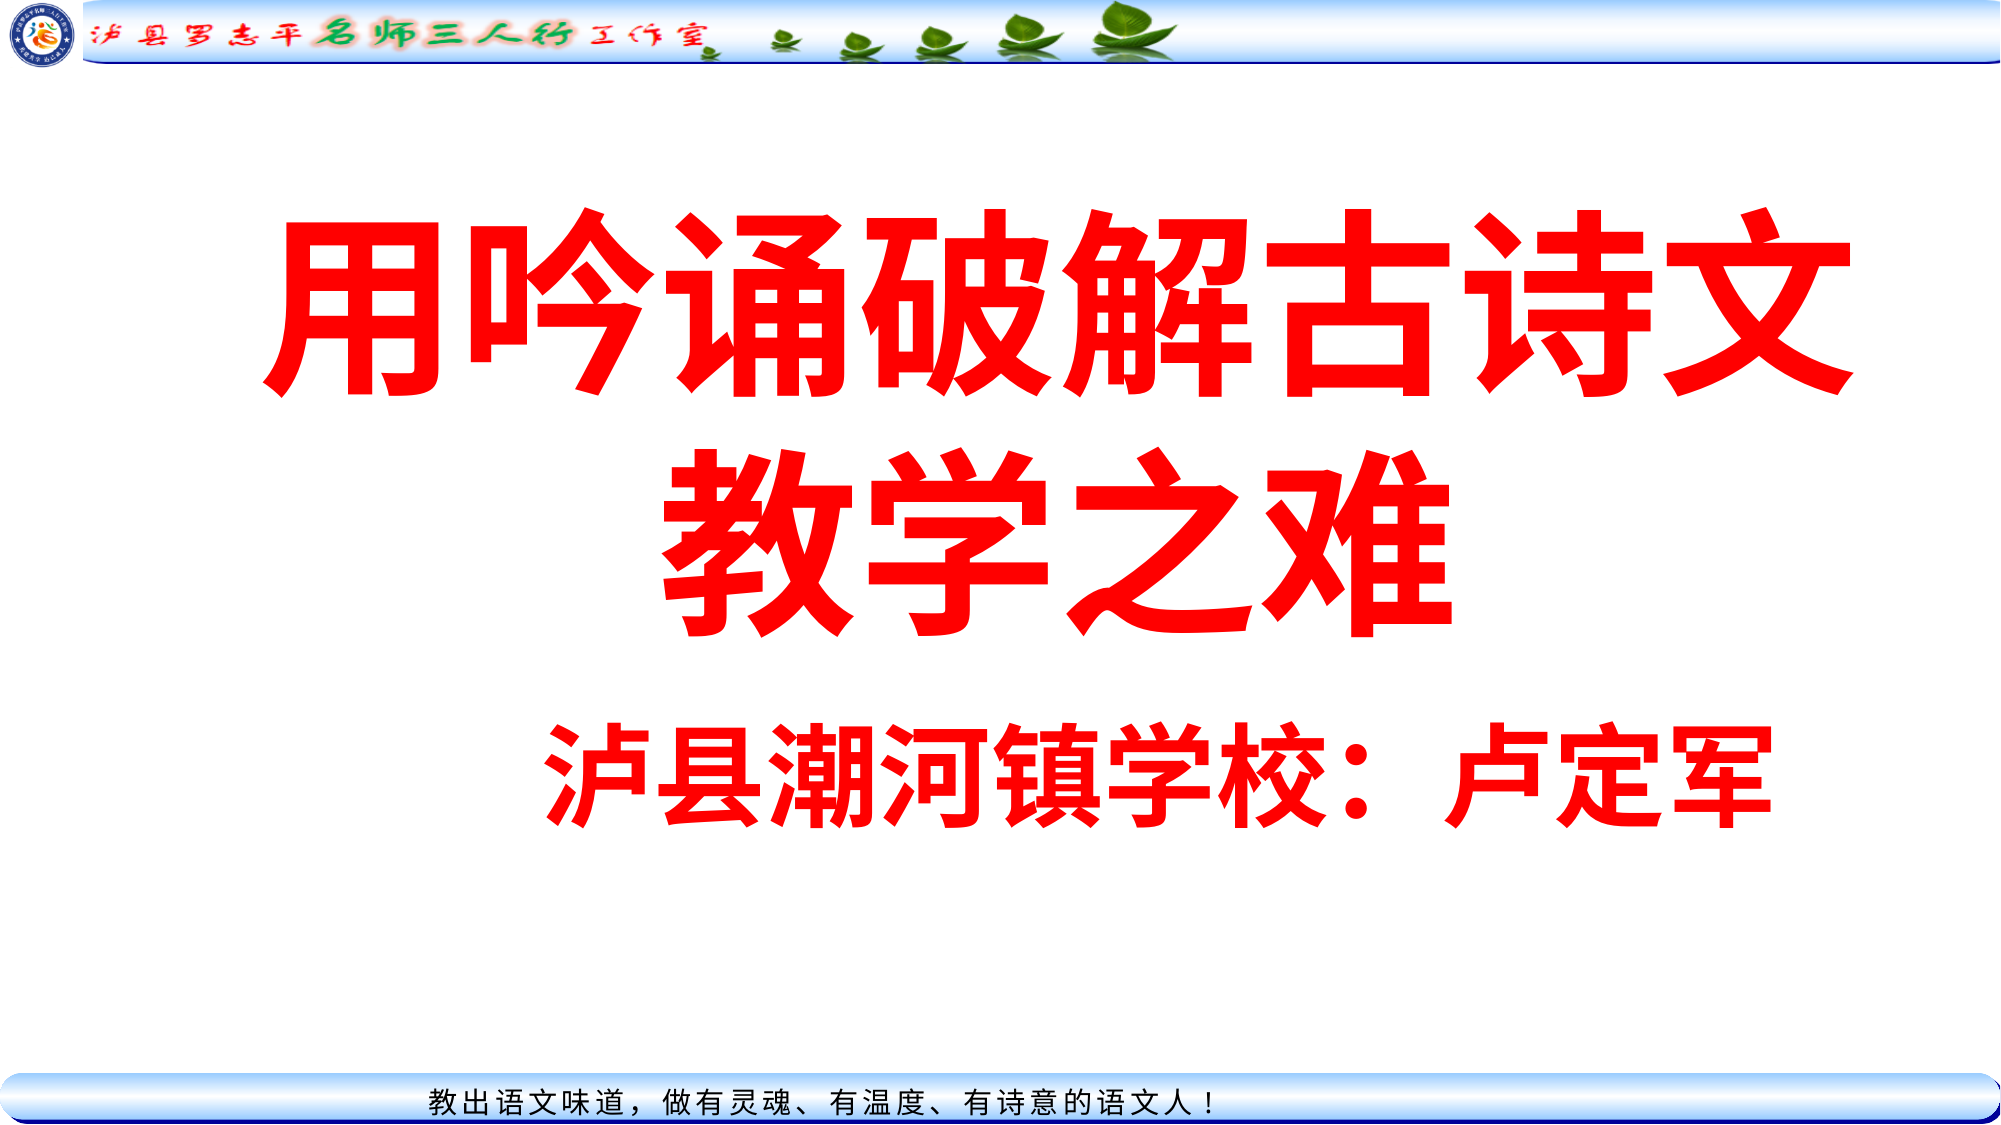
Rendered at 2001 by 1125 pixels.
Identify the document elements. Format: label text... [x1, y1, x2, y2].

text_box 泸县潮河镇学校：卢定军 [448, 698, 1873, 849]
picture [83, 0, 2001, 64]
picture [9, 2, 75, 68]
text_box 用吟诵破解古诗文教学之难 [167, 171, 1950, 712]
